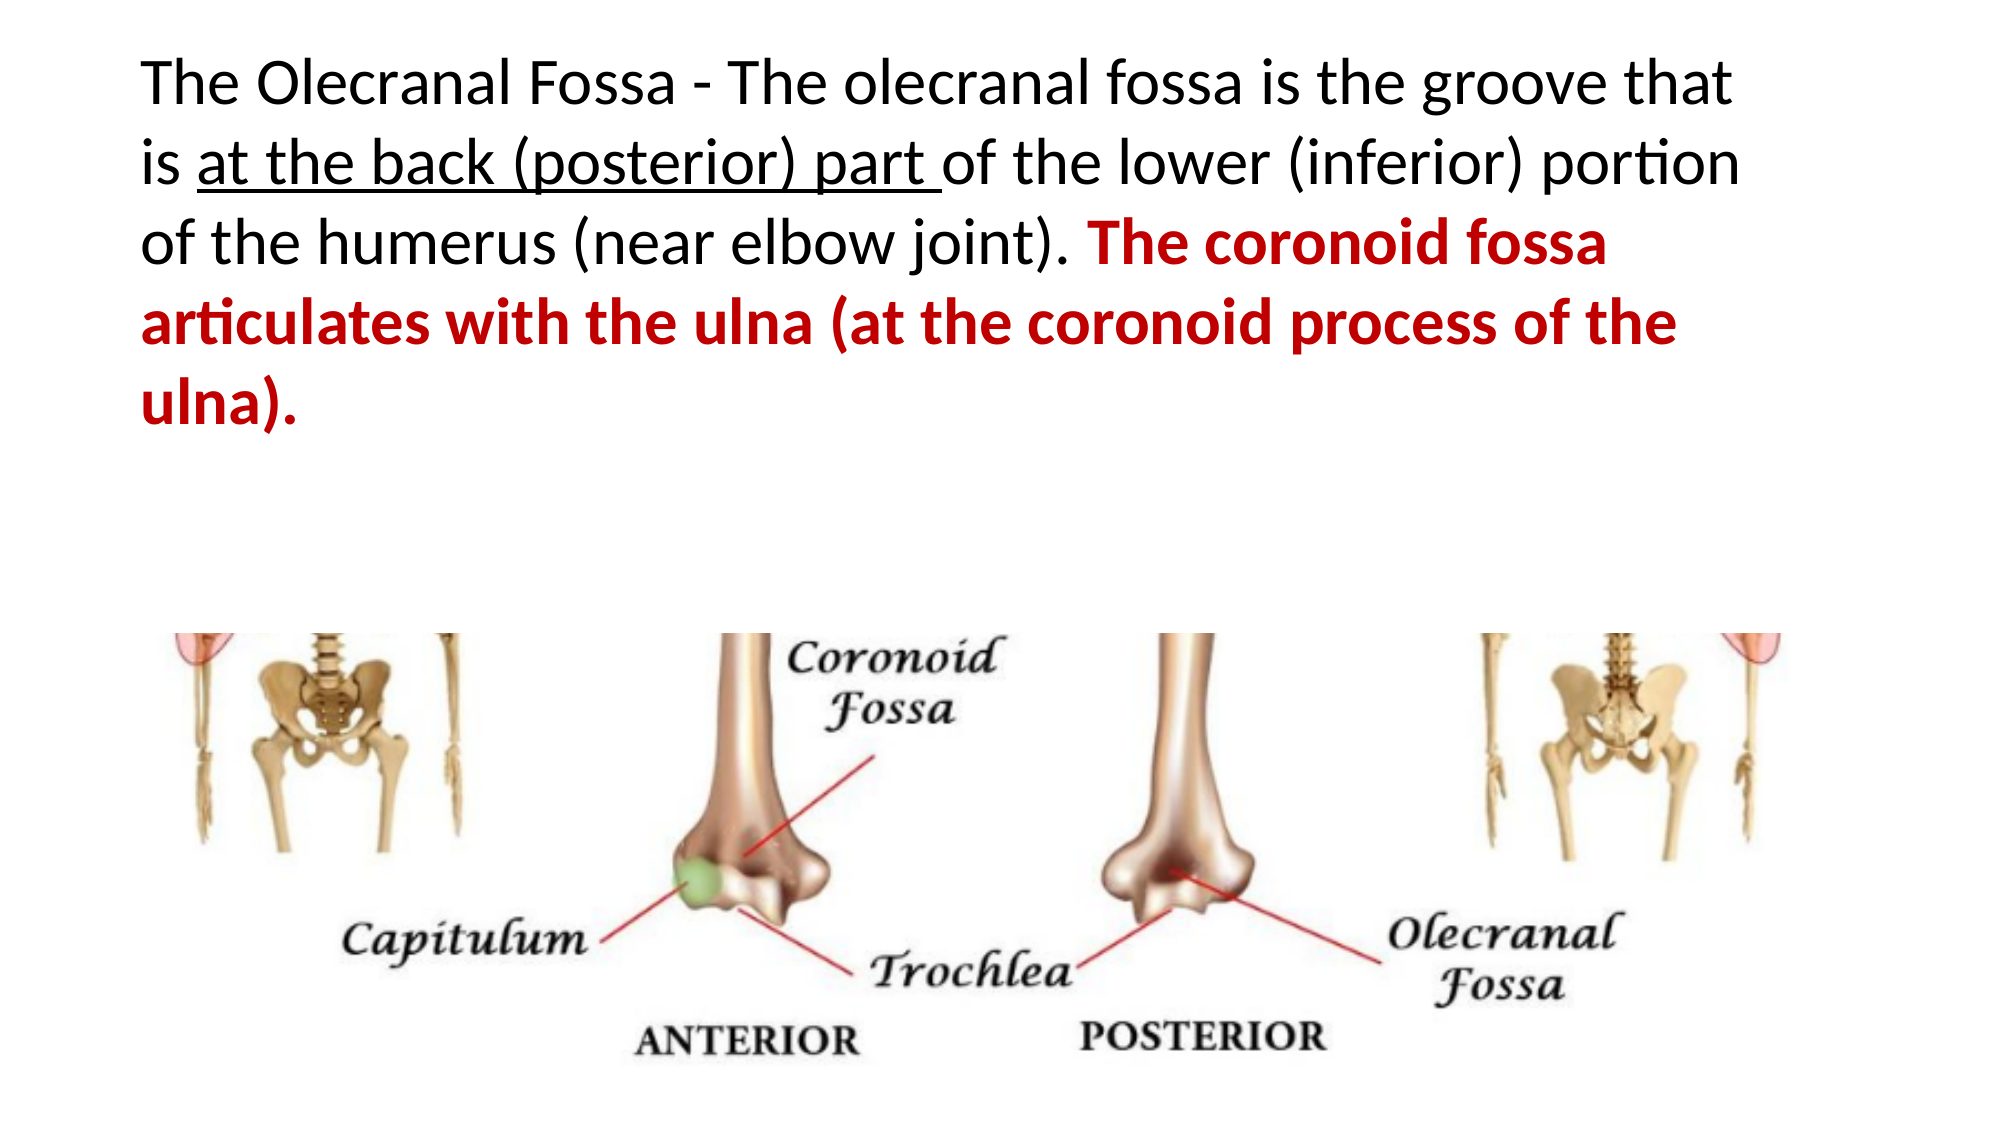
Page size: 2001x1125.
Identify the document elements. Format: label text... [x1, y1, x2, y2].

text_box The Olecranal Fossa - The olecranal fossa is the groove that is at the back (posterior) part of the lower (inferior) portion of the humerus (near elbow joint). The coronoid fossa articulates with the ulna (at the coronoid process of the ulna). [125, 30, 1802, 445]
picture [83, 633, 1963, 1093]
